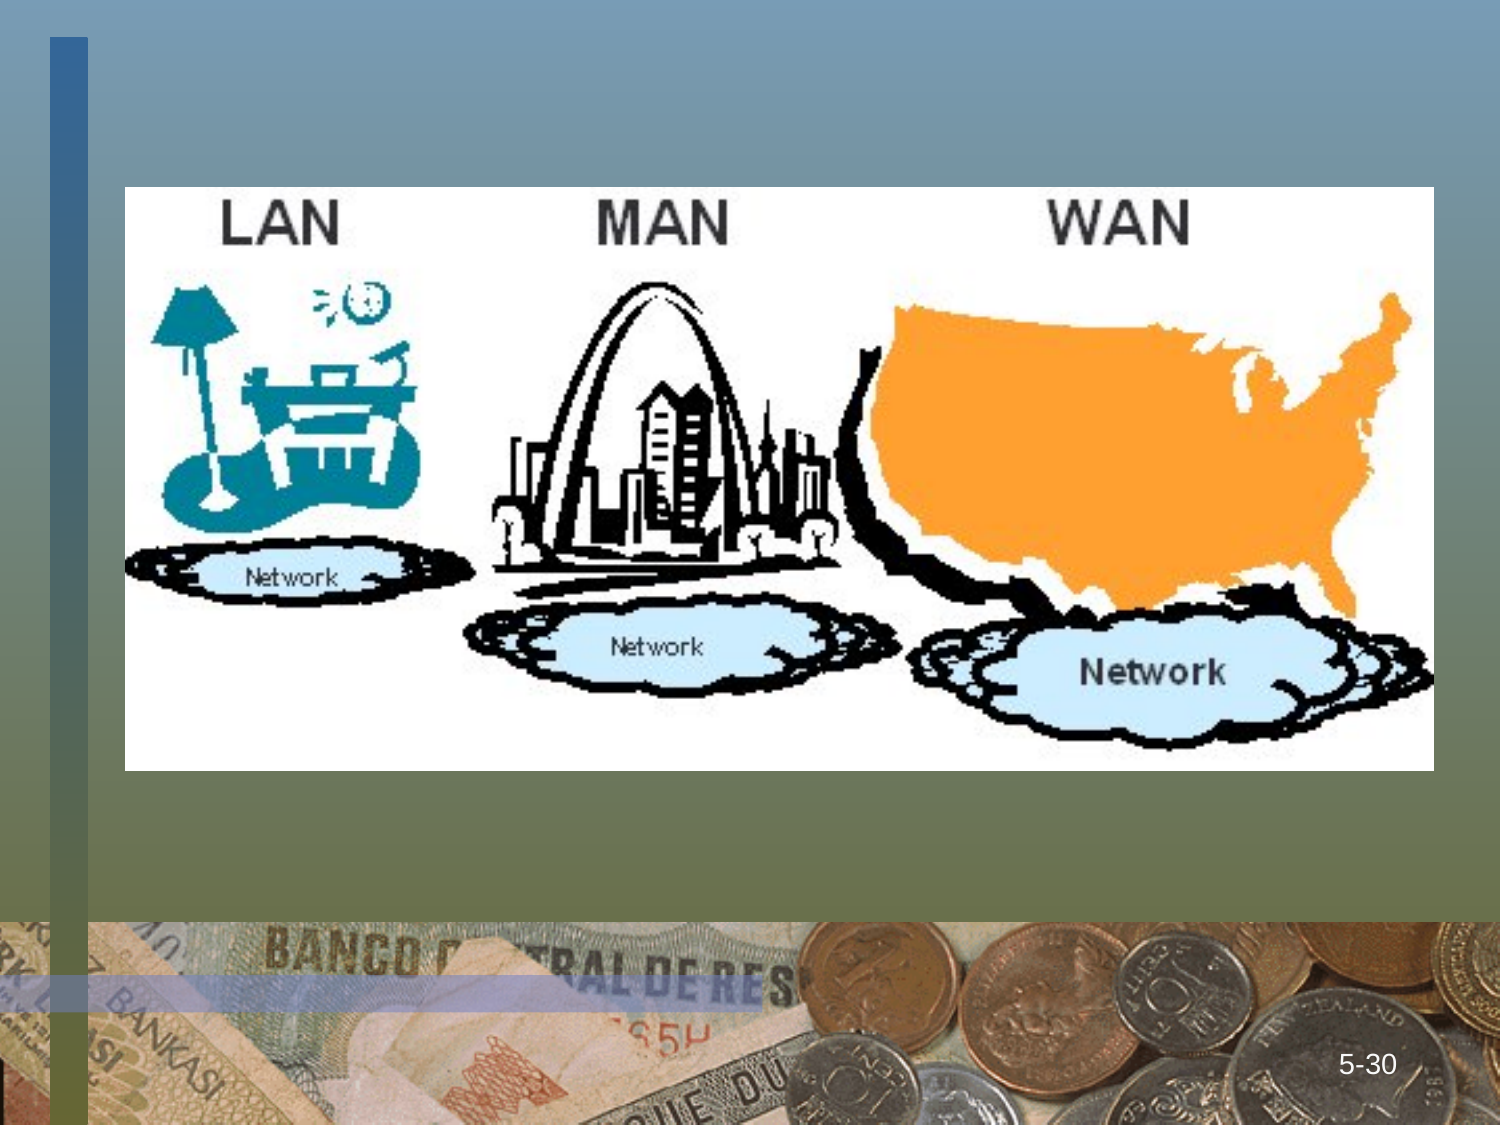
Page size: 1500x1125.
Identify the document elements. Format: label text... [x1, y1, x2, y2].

picture [0, 922, 50, 975]
picture [124, 187, 1434, 772]
picture [0, 1013, 50, 1125]
picture [87, 922, 1500, 1125]
slide_number 5-30 [1099, 1024, 1413, 1101]
